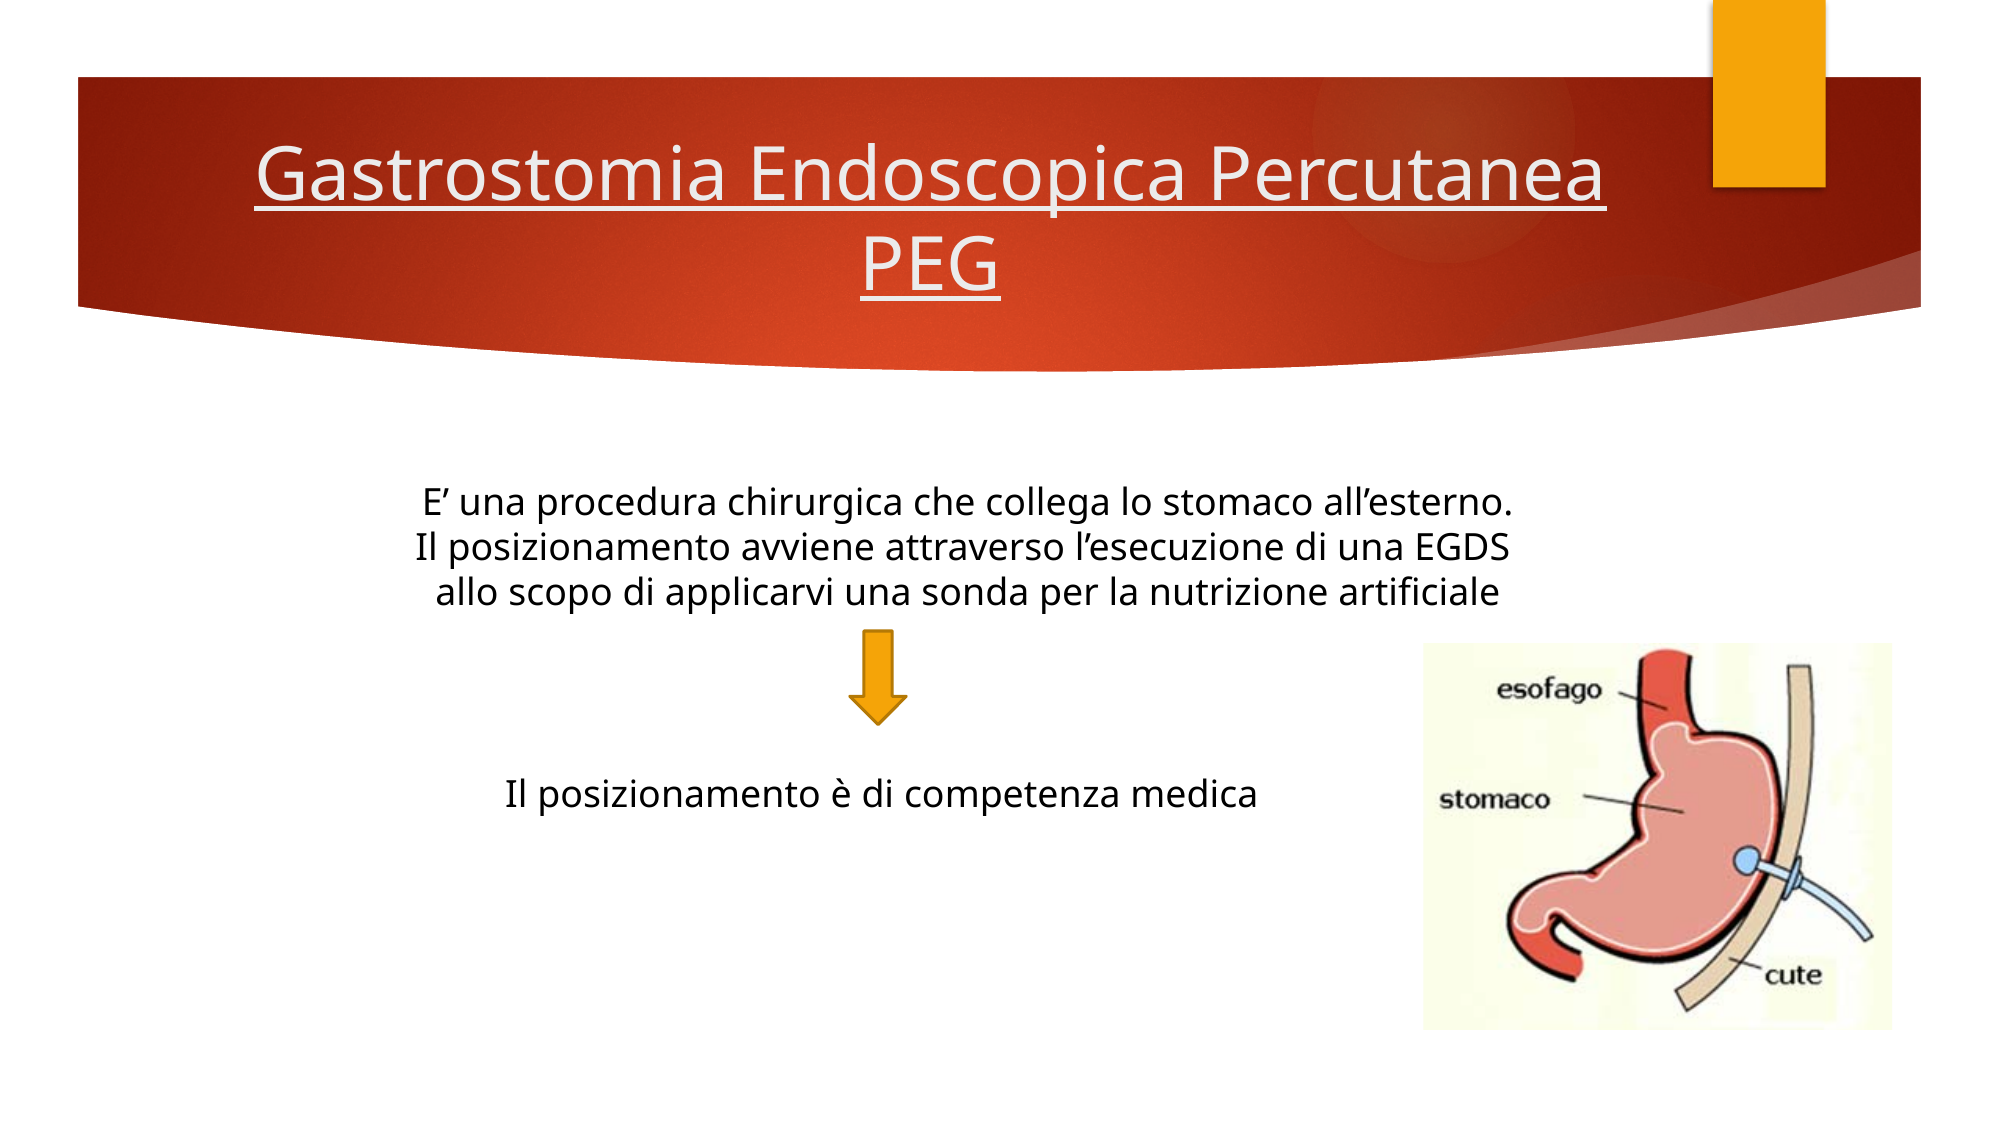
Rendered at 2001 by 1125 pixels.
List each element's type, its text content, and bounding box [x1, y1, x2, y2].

title Gastrostomia Endoscopica Percutanea PEG [189, 155, 1672, 275]
picture [1423, 643, 1893, 1030]
text_box E’ una procedura chirurgica che collega lo stomaco all’esterno. Il posizionamento avviene attraverso l’esecuzione di una EGDS allo scopo di applicarvi una sonda per la nutrizione artificiale [400, 470, 1537, 621]
text_box Il posizionamento è di competenza medica [490, 762, 1274, 822]
text_box [848, 629, 908, 726]
